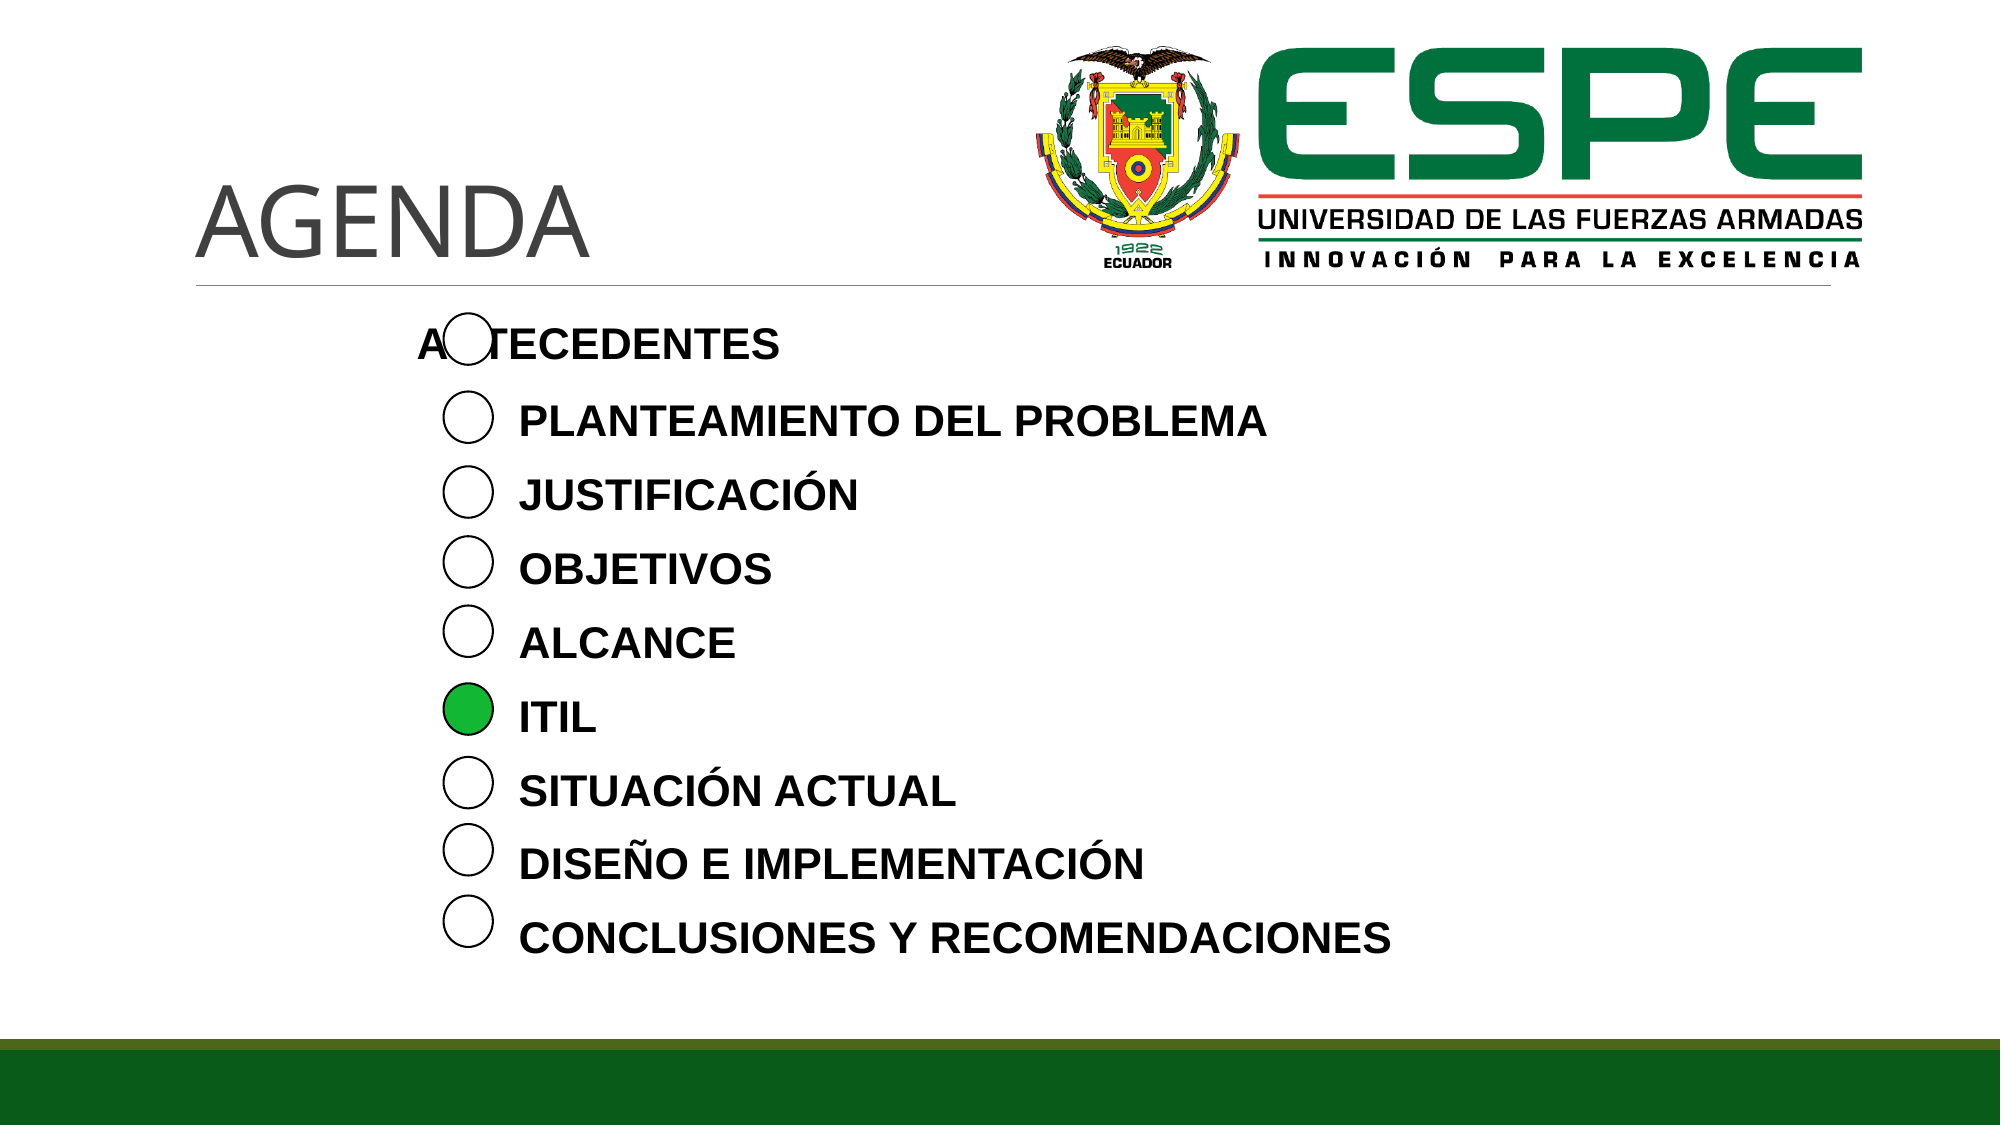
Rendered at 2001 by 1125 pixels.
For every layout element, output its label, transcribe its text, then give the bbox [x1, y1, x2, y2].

picture [1035, 46, 1862, 269]
text_box [442, 755, 495, 810]
text_box [442, 682, 495, 737]
list ANTECEDENTES PLANTEAMIENTO DEL PROBLEMA JUSTIFICACIÓN OBJETIVOS ALCANCE ITIL SITUACIÓN ACTUAL DISEÑO E IMPLEMENTACIÓN CONCLUSIONES Y RECOMENDACIONES [384, 312, 1552, 975]
text_box [442, 312, 495, 367]
text_box [442, 534, 495, 589]
text_box [442, 894, 495, 949]
text_box [442, 822, 495, 877]
text_box [442, 604, 495, 659]
text_box [442, 465, 495, 520]
title AGENDA [180, 47, 1830, 285]
text_box [442, 390, 495, 445]
